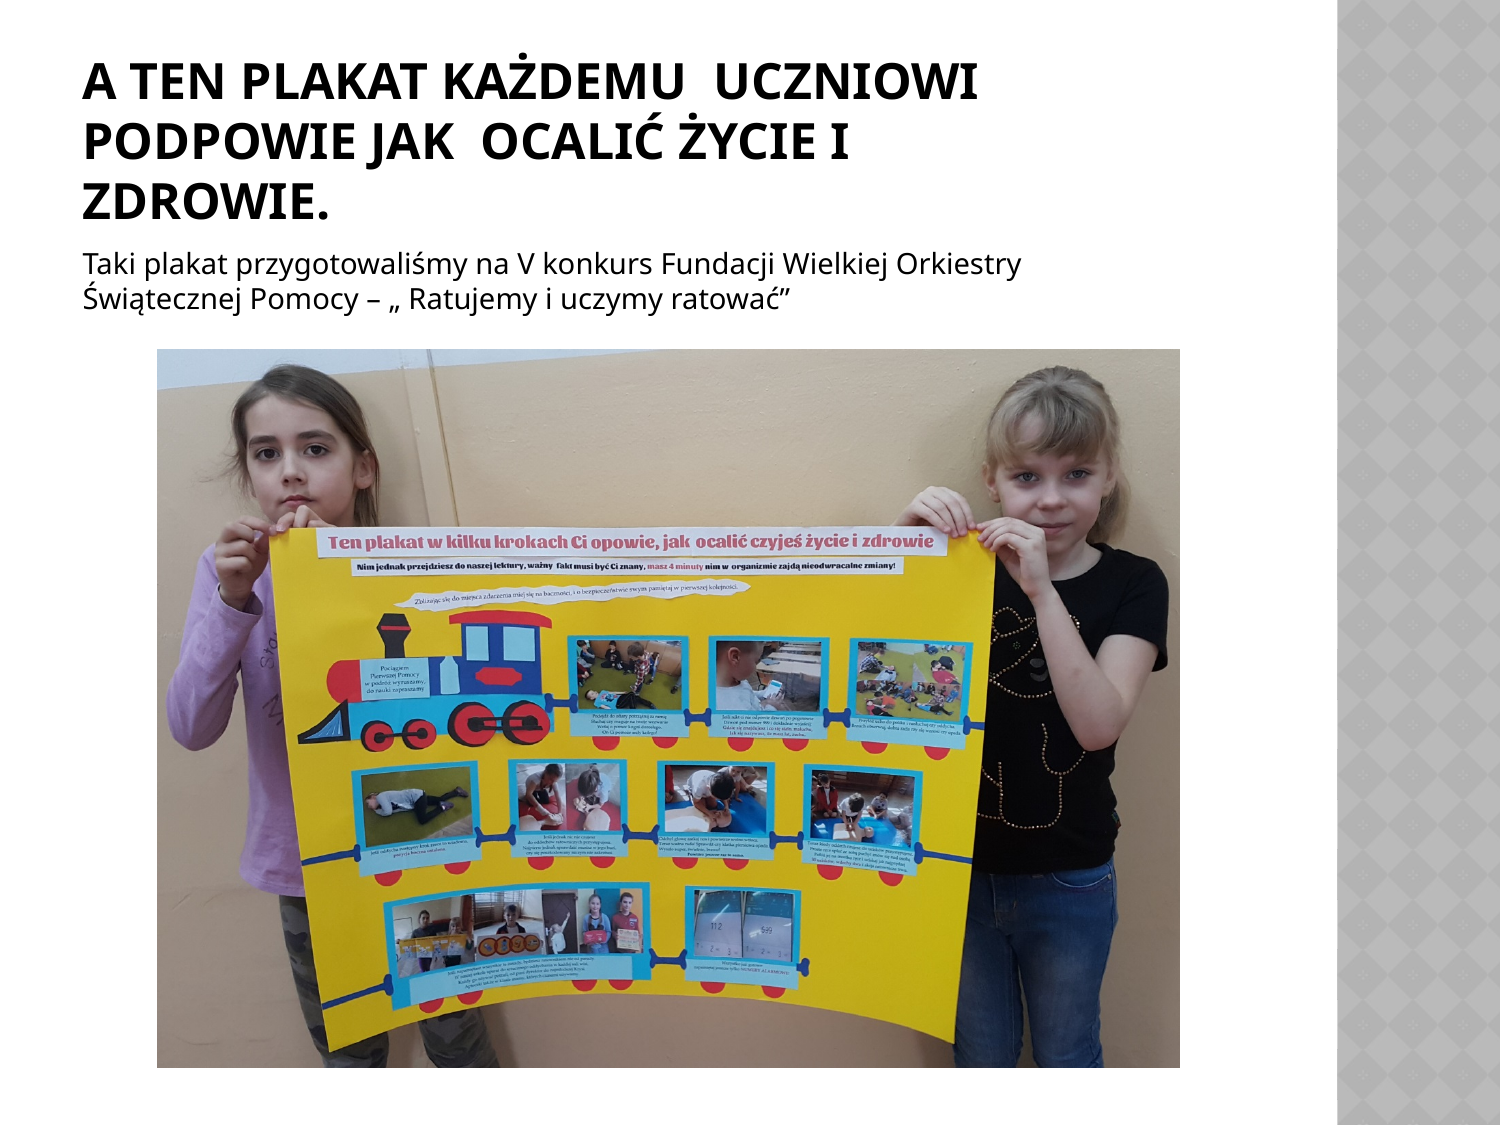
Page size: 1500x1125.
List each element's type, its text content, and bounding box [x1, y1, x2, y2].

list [156, 349, 1181, 1068]
list Taki plakat przygotowaliśmy na V konkurs Fundacji Wielkiej Orkiestry Świątecznej Pomocy – „ Ratujemy i uczymy ratować” [75, 245, 1043, 345]
title A ten plakat każdemu uczniowi podpowie jak ocalić życie i zdrowie. [75, 37, 1043, 230]
